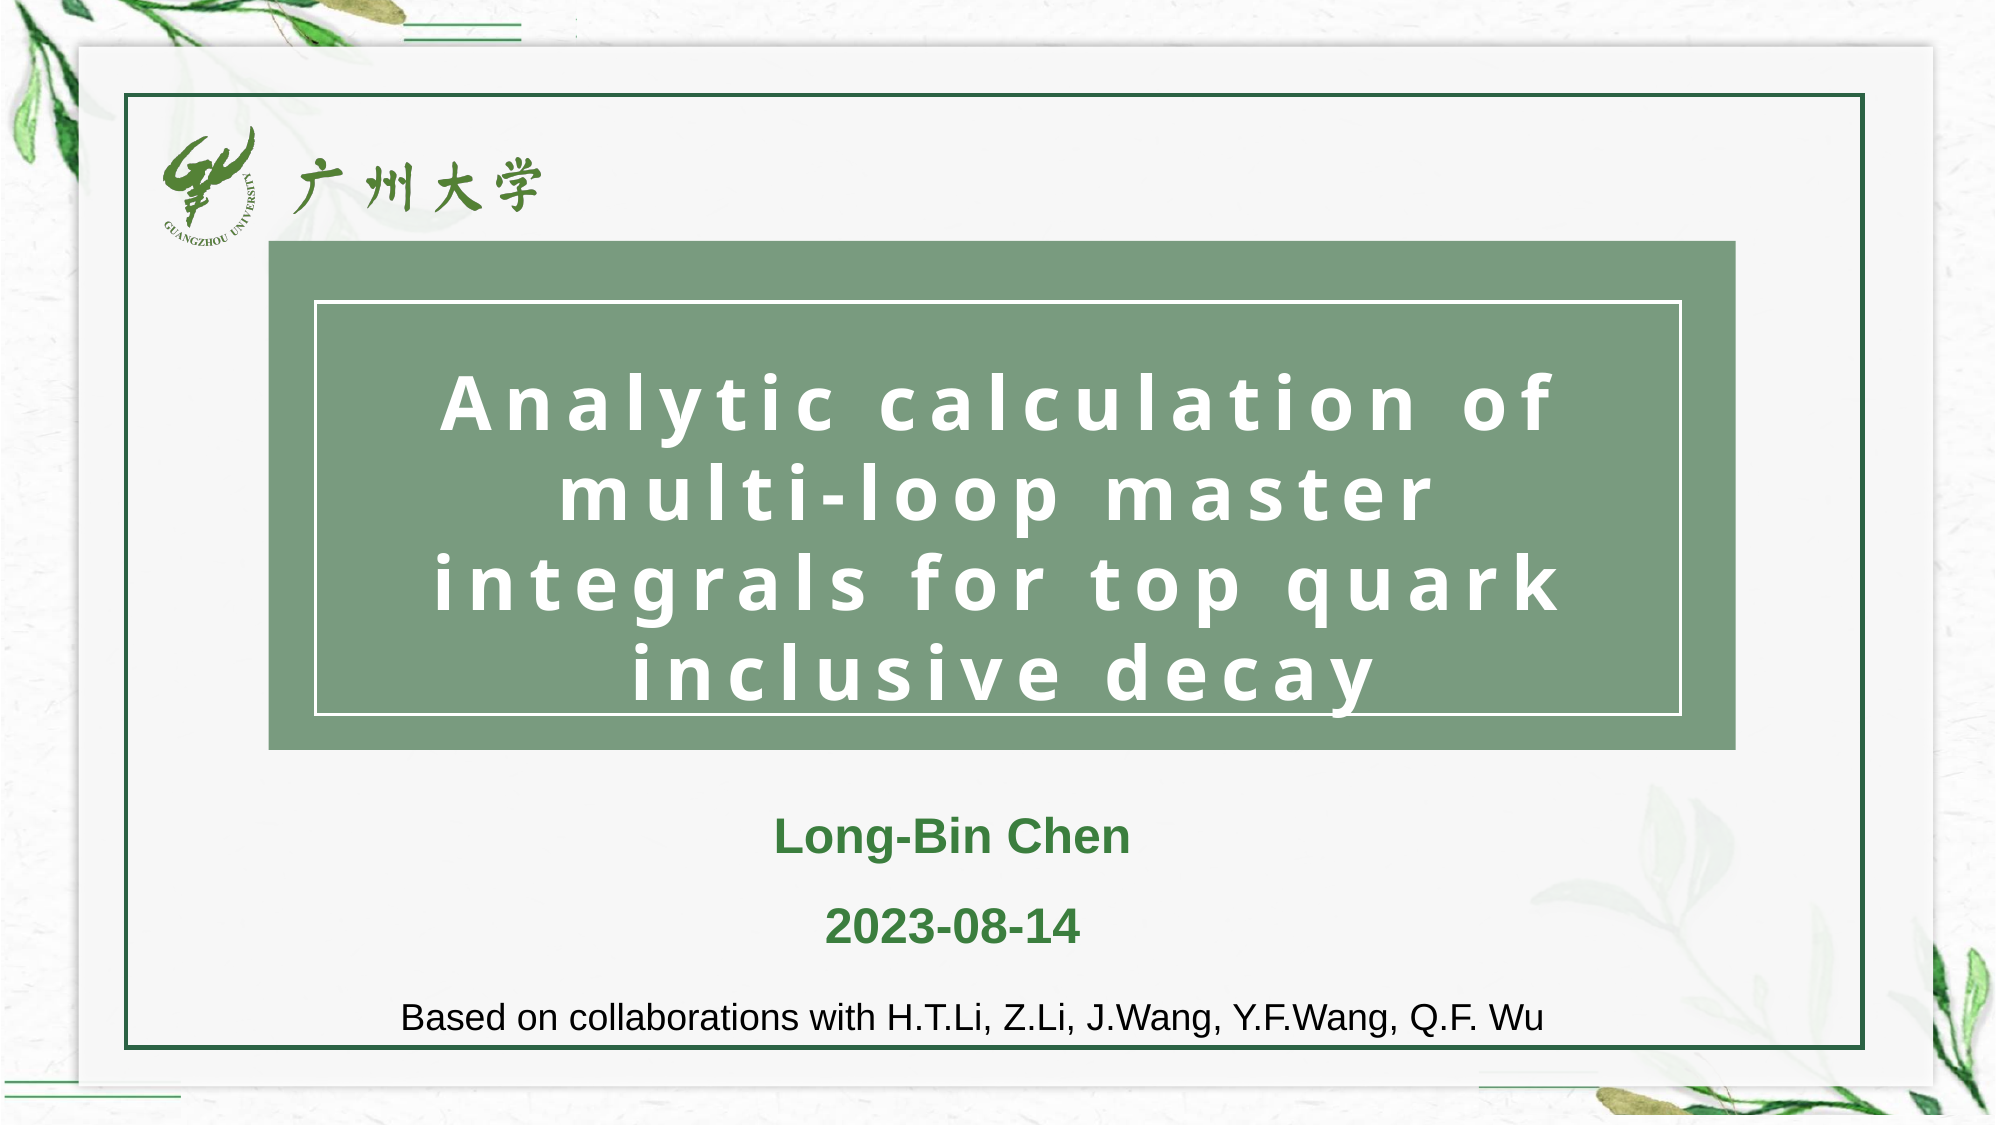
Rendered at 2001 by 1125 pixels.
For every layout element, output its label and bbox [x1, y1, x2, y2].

picture [293, 157, 541, 214]
picture [163, 126, 255, 246]
text_box [0, 0, 1996, 1125]
text_box [268, 240, 1736, 750]
